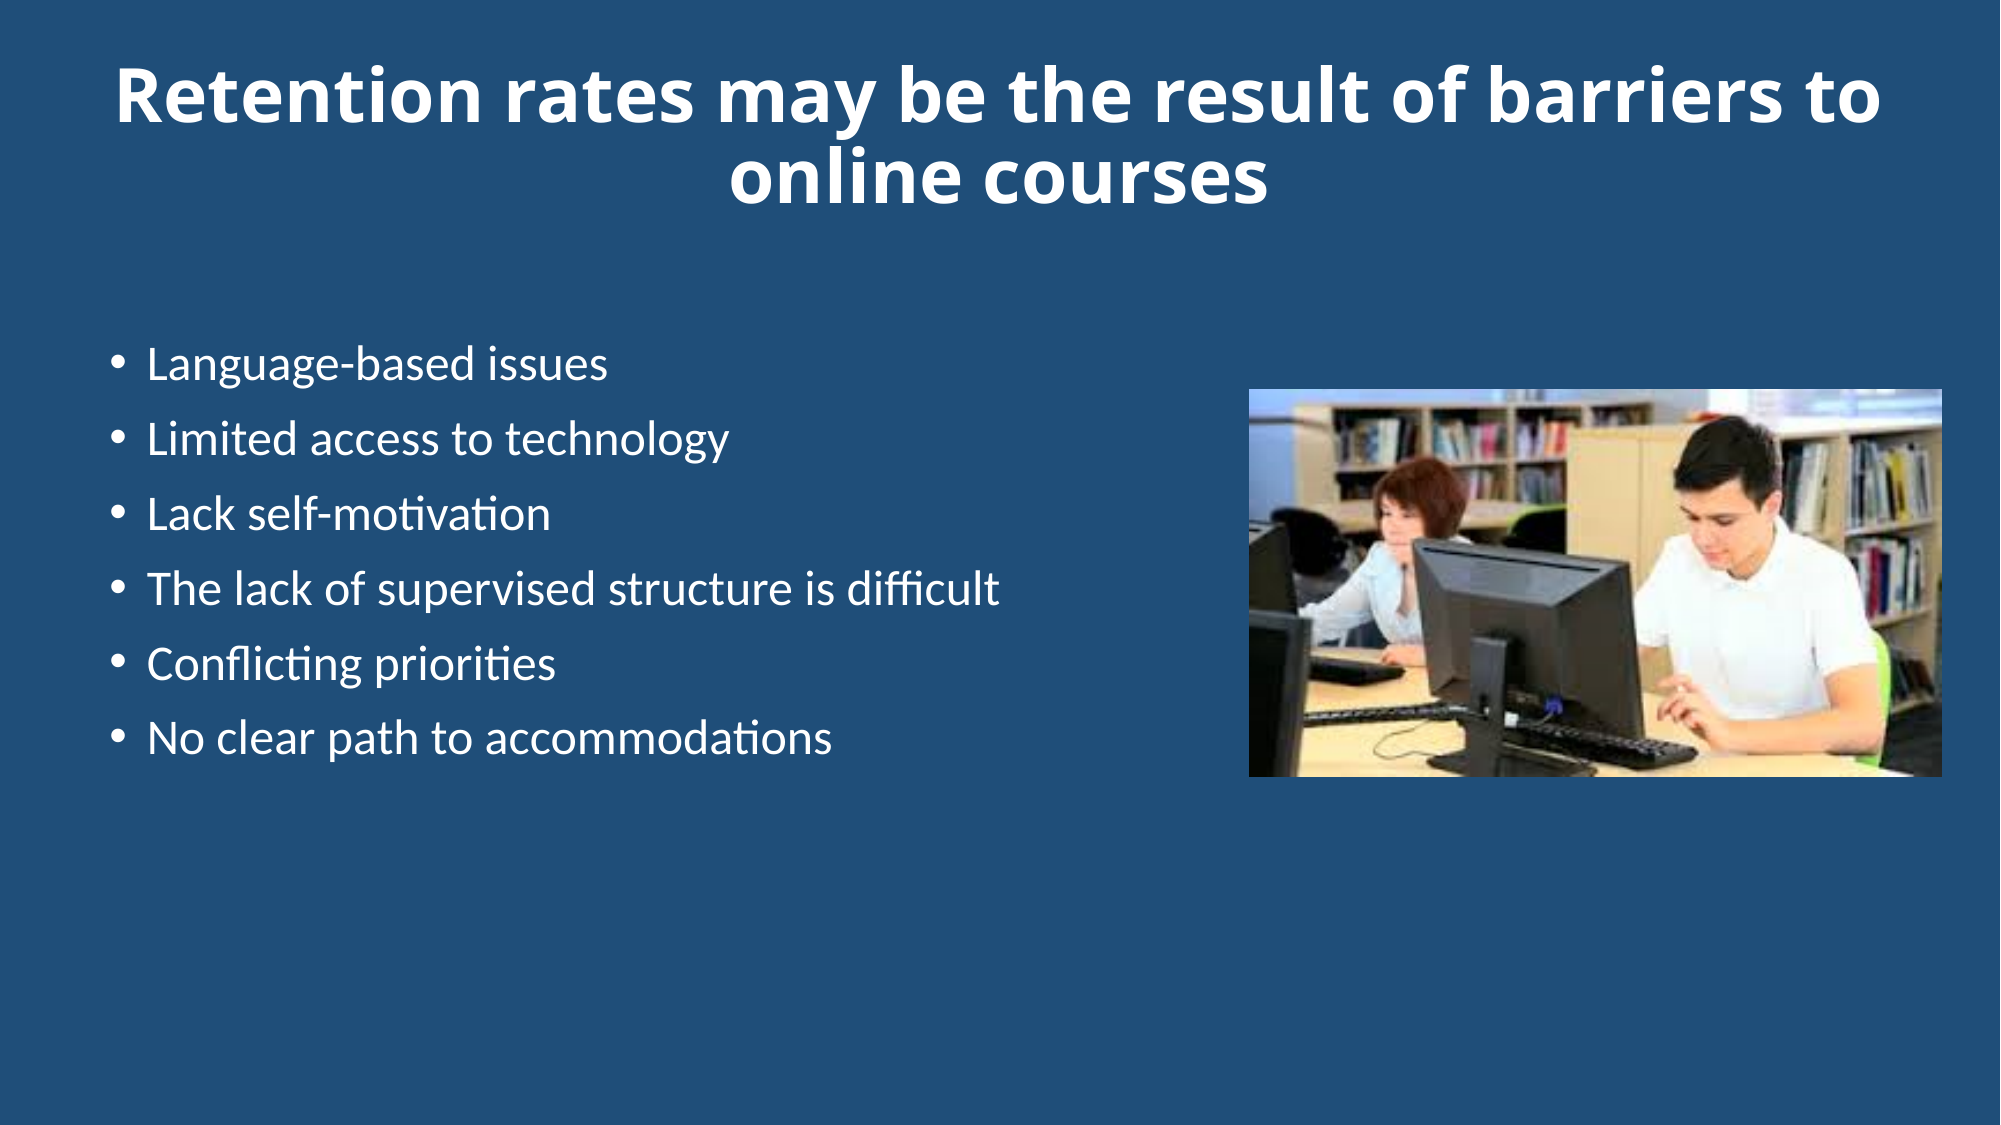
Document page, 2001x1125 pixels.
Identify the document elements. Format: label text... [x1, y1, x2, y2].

list Language-based issues Limited access to technology Lack self-motivation The lack of supervised structure is difficult Conflicting priorities No clear path to accommodations [94, 329, 1063, 837]
title Retention rates may be the result of barriers to online courses [18, 45, 1981, 233]
picture [1249, 389, 1942, 778]
